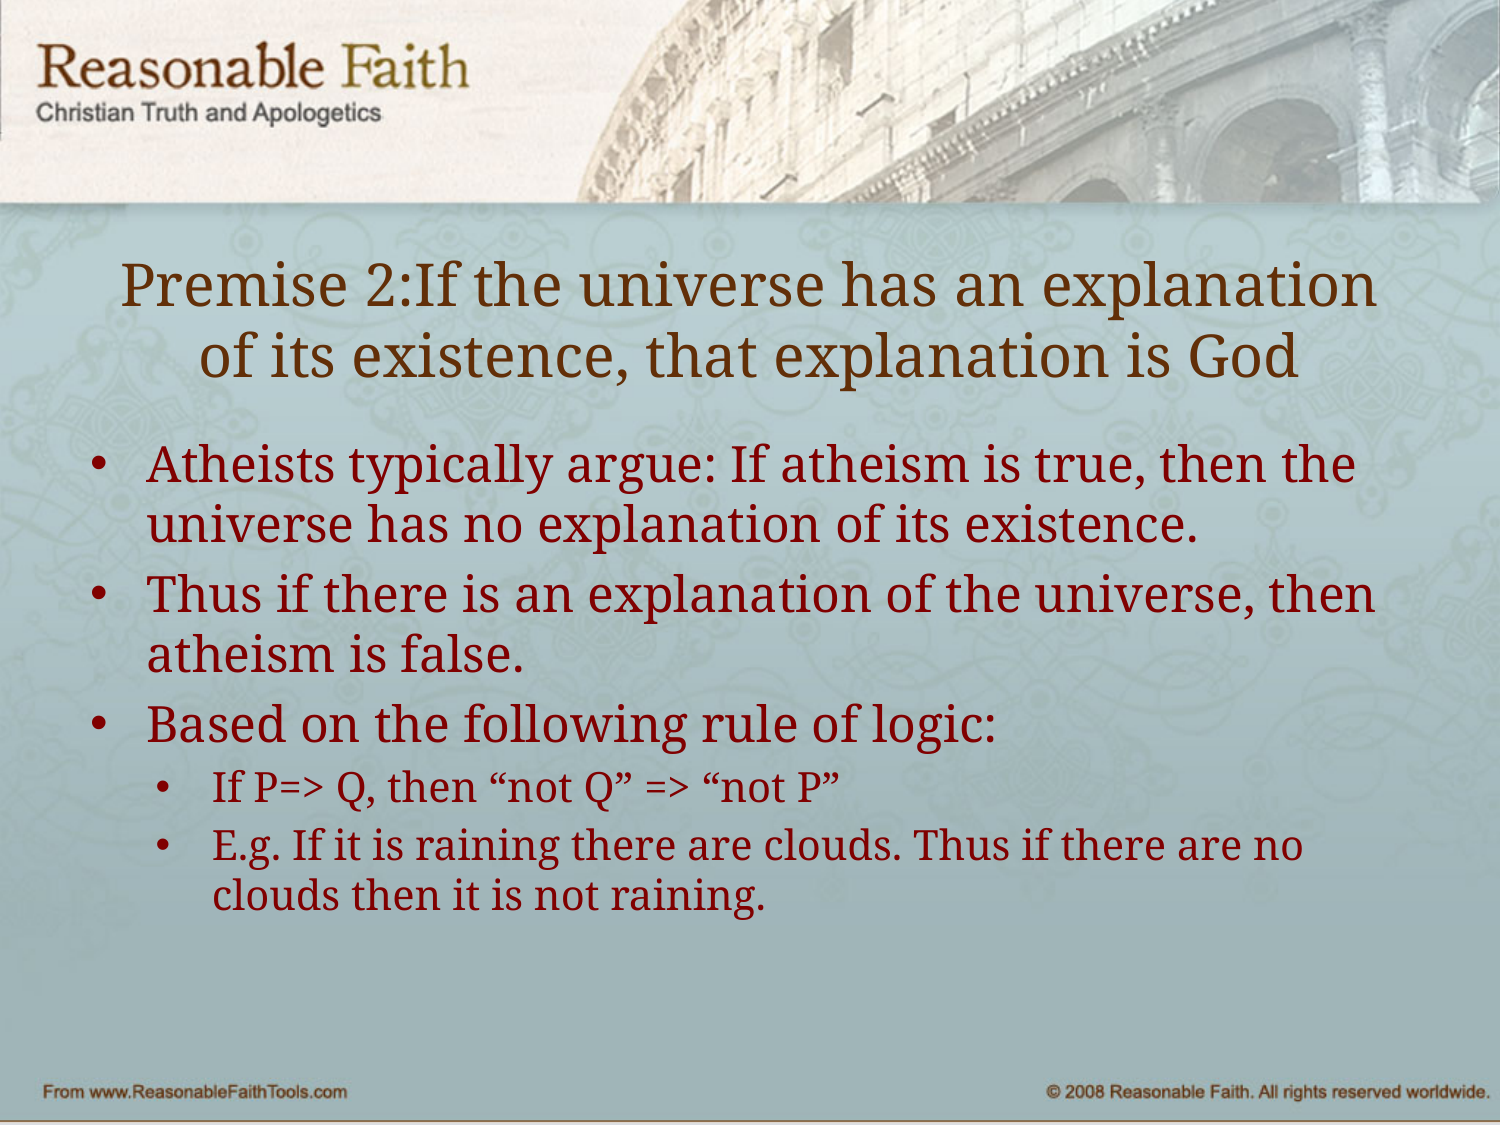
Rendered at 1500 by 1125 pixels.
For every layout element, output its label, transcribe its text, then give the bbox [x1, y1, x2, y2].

title Premise 2:If the universe has an explanation of its existence, that explanation is God [75, 224, 1425, 413]
picture [0, 0, 1500, 1125]
list Atheists typically argue: If atheism is true, then the universe has no explanation of its existence. Thus if there is an explanation of the universe, then atheism is false. Based on the following rule of logic: If P=> Q, then “not Q” => “not P” E.g. If it is raining there are clouds. Thus if there are no clouds then it is not raining. [74, 424, 1426, 1006]
